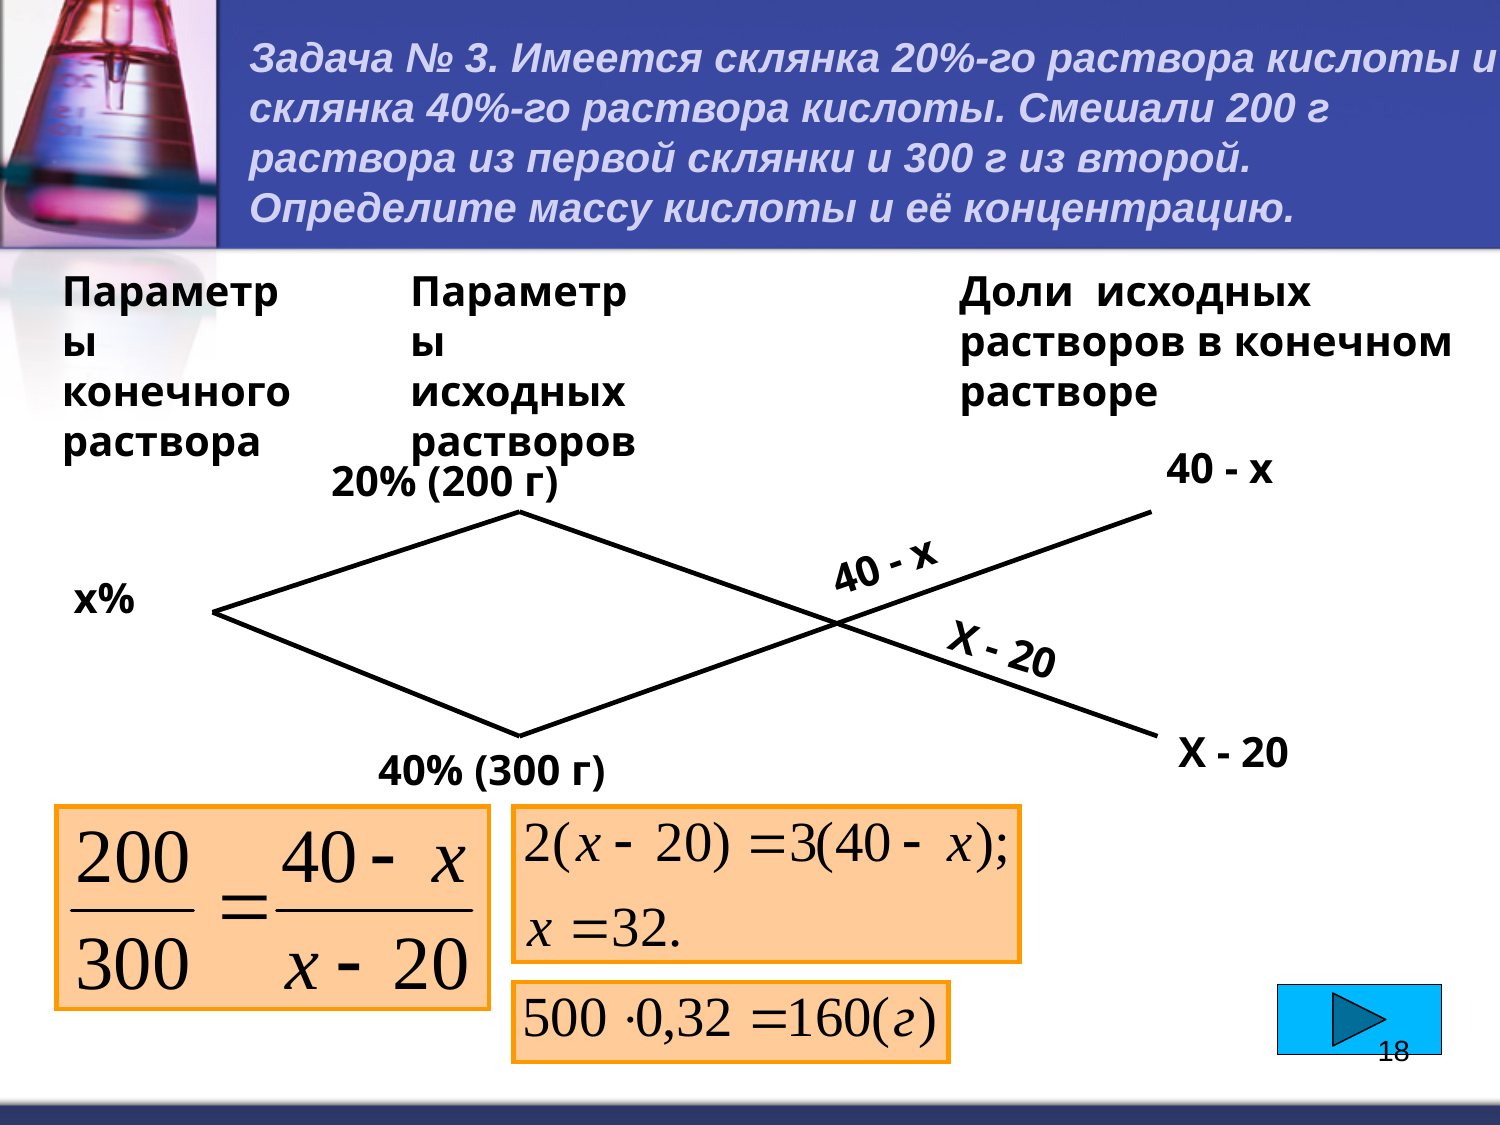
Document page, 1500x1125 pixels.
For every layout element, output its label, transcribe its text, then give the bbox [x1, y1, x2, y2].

text_box 40% (300 г) [363, 736, 645, 801]
picture [0, 0, 1500, 1125]
text_box Х - 20 [927, 596, 1126, 715]
text_box 40 - х [1151, 434, 1465, 500]
text_box 20% (200 г) [316, 446, 610, 512]
text_box х% [58, 564, 219, 630]
text_box Х - 20 [1163, 718, 1471, 784]
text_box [58, 808, 487, 1007]
text_box Задача № 3. Имеется склянка 20%-го раствора кислоты и склянка 40%-го раствора кислоты. Смешали 200 г раствора из первой склянки и 300 г из второй. Определите массу кислоты и её концентрацию. [234, 23, 1500, 239]
text_box [1277, 984, 1442, 1055]
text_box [515, 984, 947, 1061]
text_box Параметры исходных растворов [395, 257, 662, 473]
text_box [515, 808, 1018, 961]
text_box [212, 511, 520, 613]
slide_number 18 [1074, 1024, 1425, 1103]
text_box 40 - х [808, 482, 1042, 617]
text_box Доли исходных растворов в конечном растворе [944, 257, 1500, 423]
text_box Параметры конечного раствора [47, 257, 313, 473]
